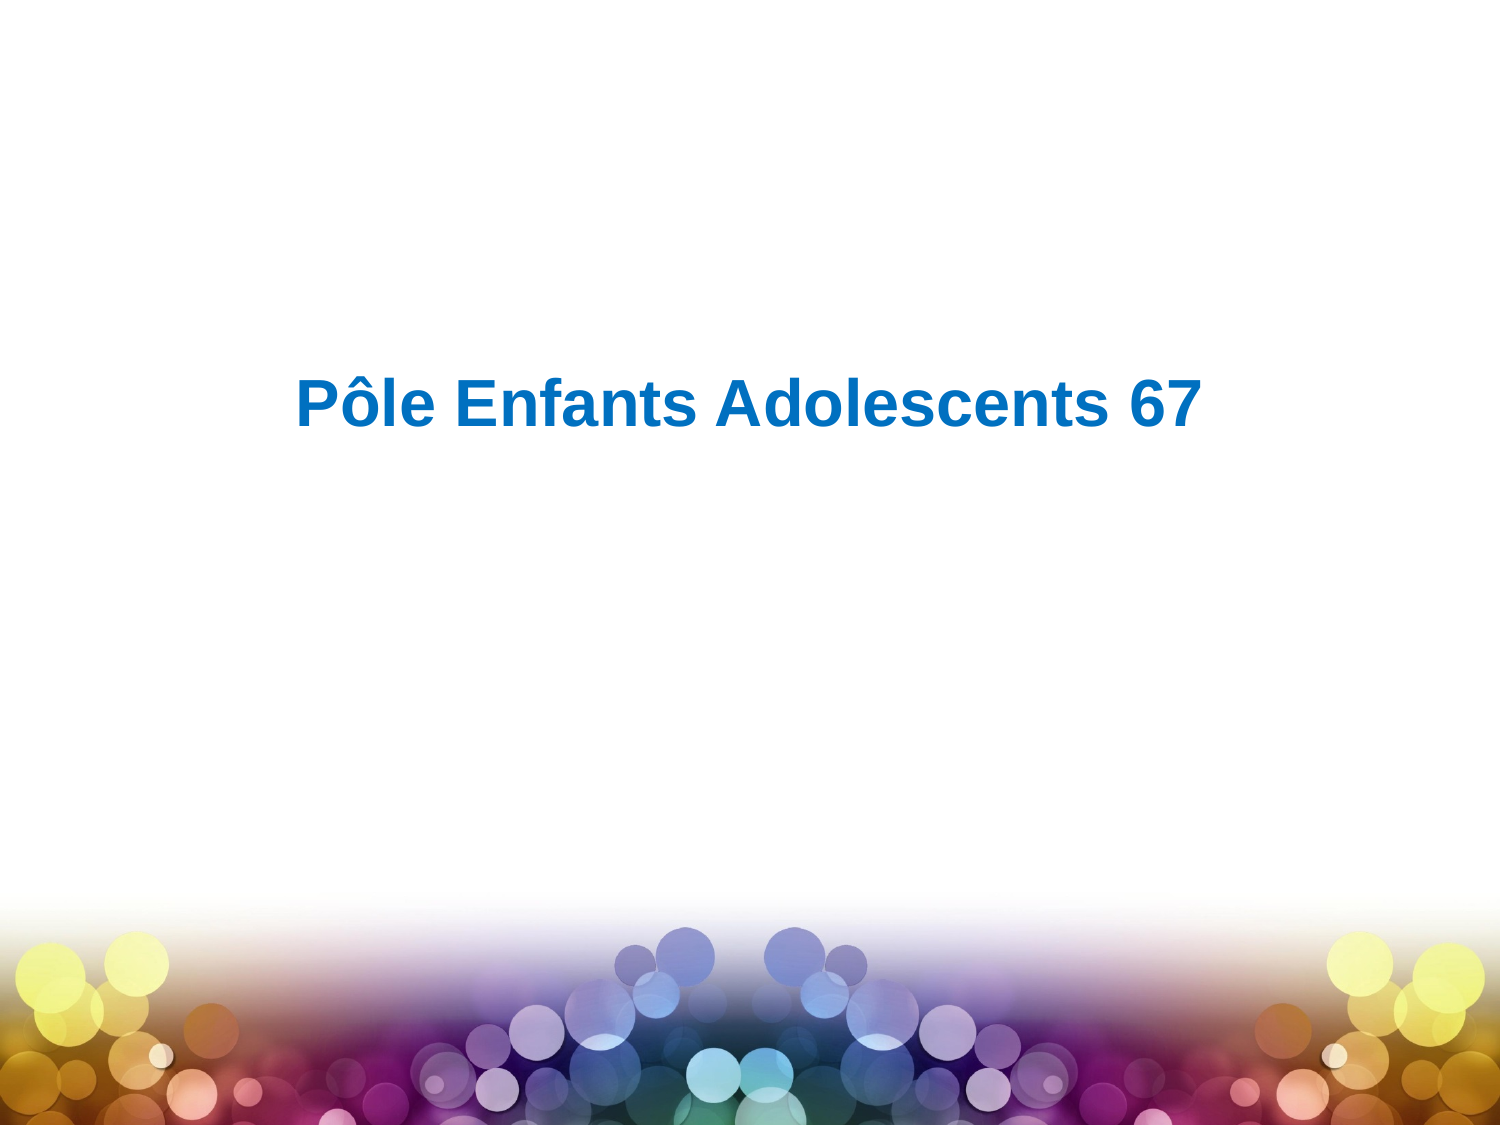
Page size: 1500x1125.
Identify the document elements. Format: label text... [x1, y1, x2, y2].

picture [0, 875, 1500, 1125]
title Pôle Enfants Adolescents 67 [162, 278, 1338, 521]
